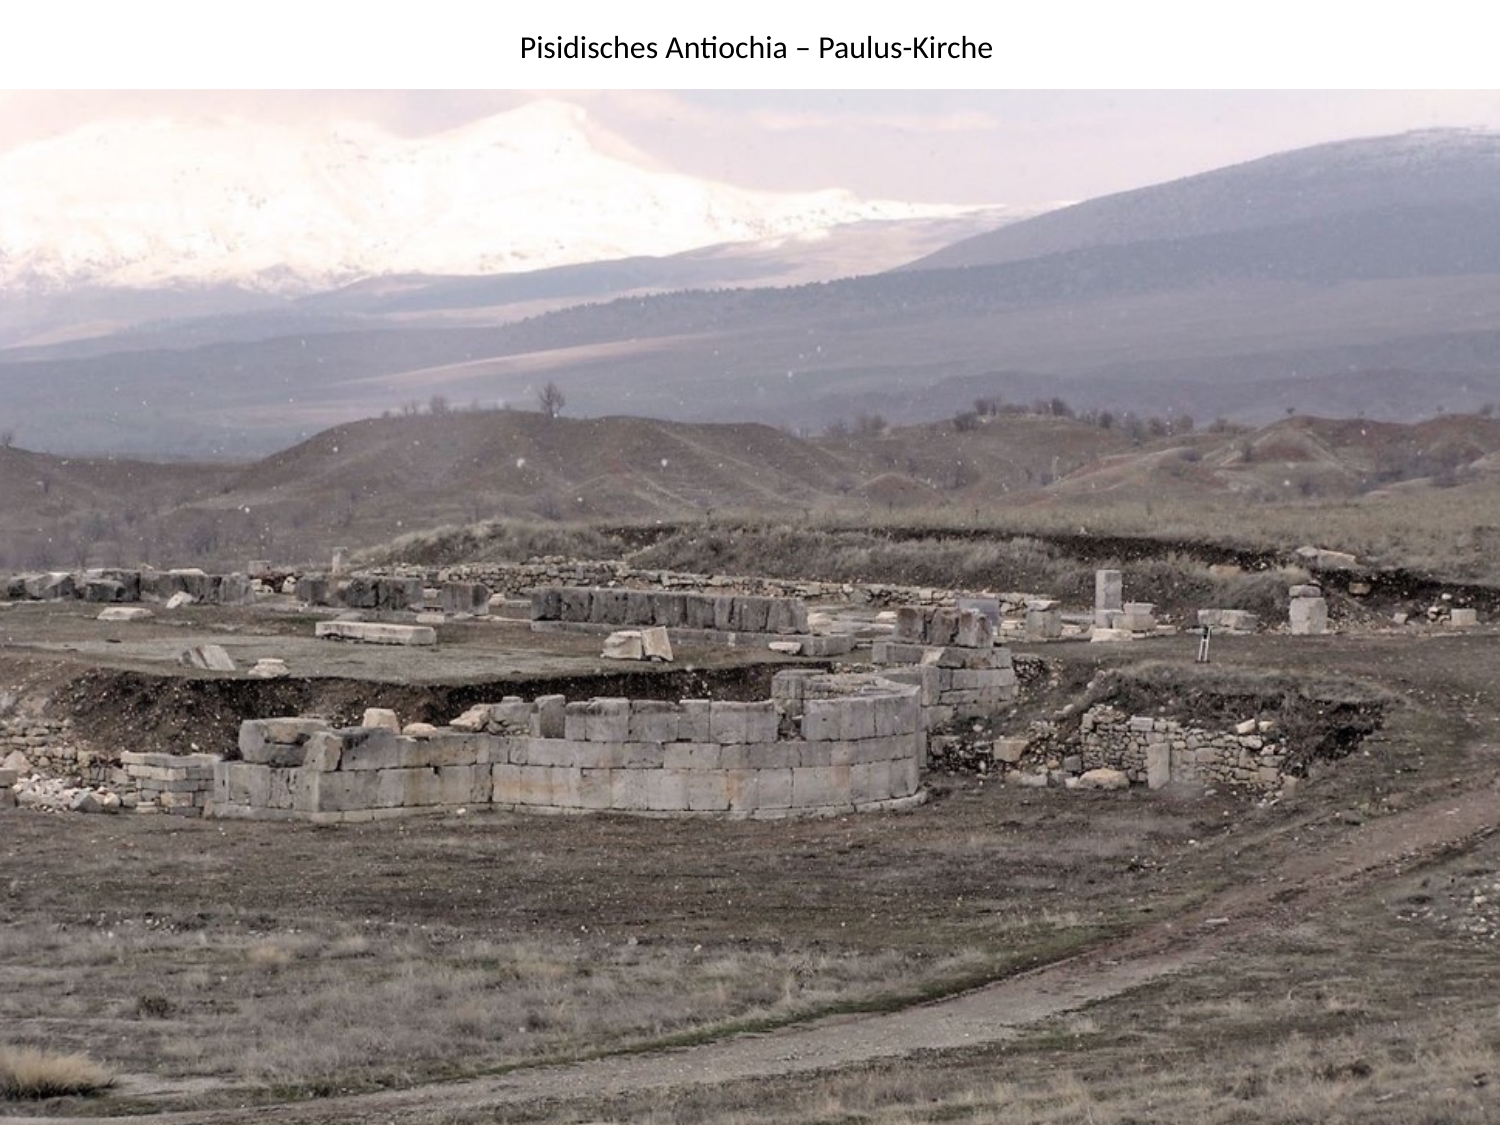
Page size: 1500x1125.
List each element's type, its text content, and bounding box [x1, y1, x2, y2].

title Pisidisches Antiochia – Paulus-Kirche [88, 19, 1425, 73]
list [0, 89, 1500, 1125]
